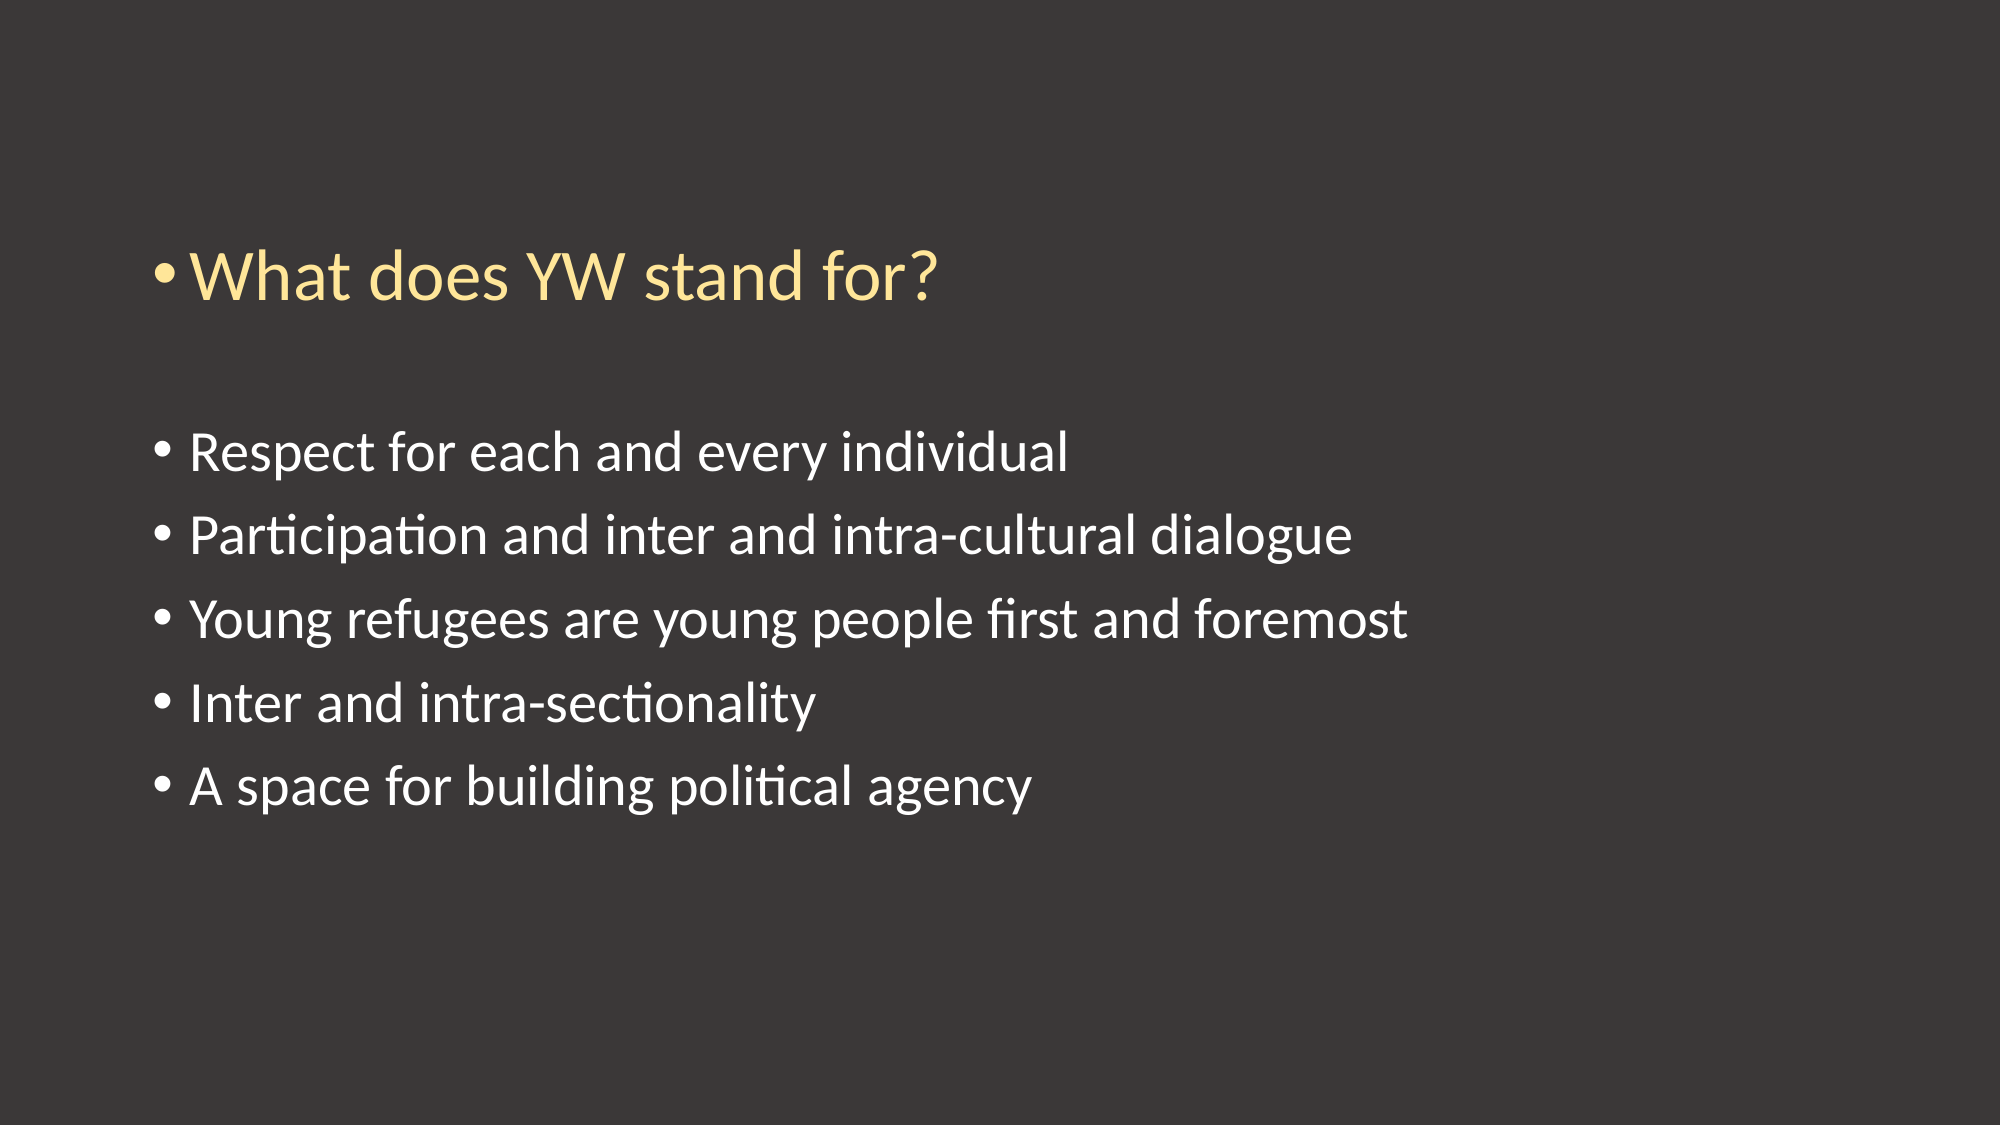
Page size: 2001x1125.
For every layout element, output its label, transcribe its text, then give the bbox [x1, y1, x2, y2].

list What does YW stand for? Respect for each and every individual Participation and inter and intra-cultural dialogue Young refugees are young people first and foremost Inter and intra-sectionality A space for building political agency [137, 230, 1863, 1066]
